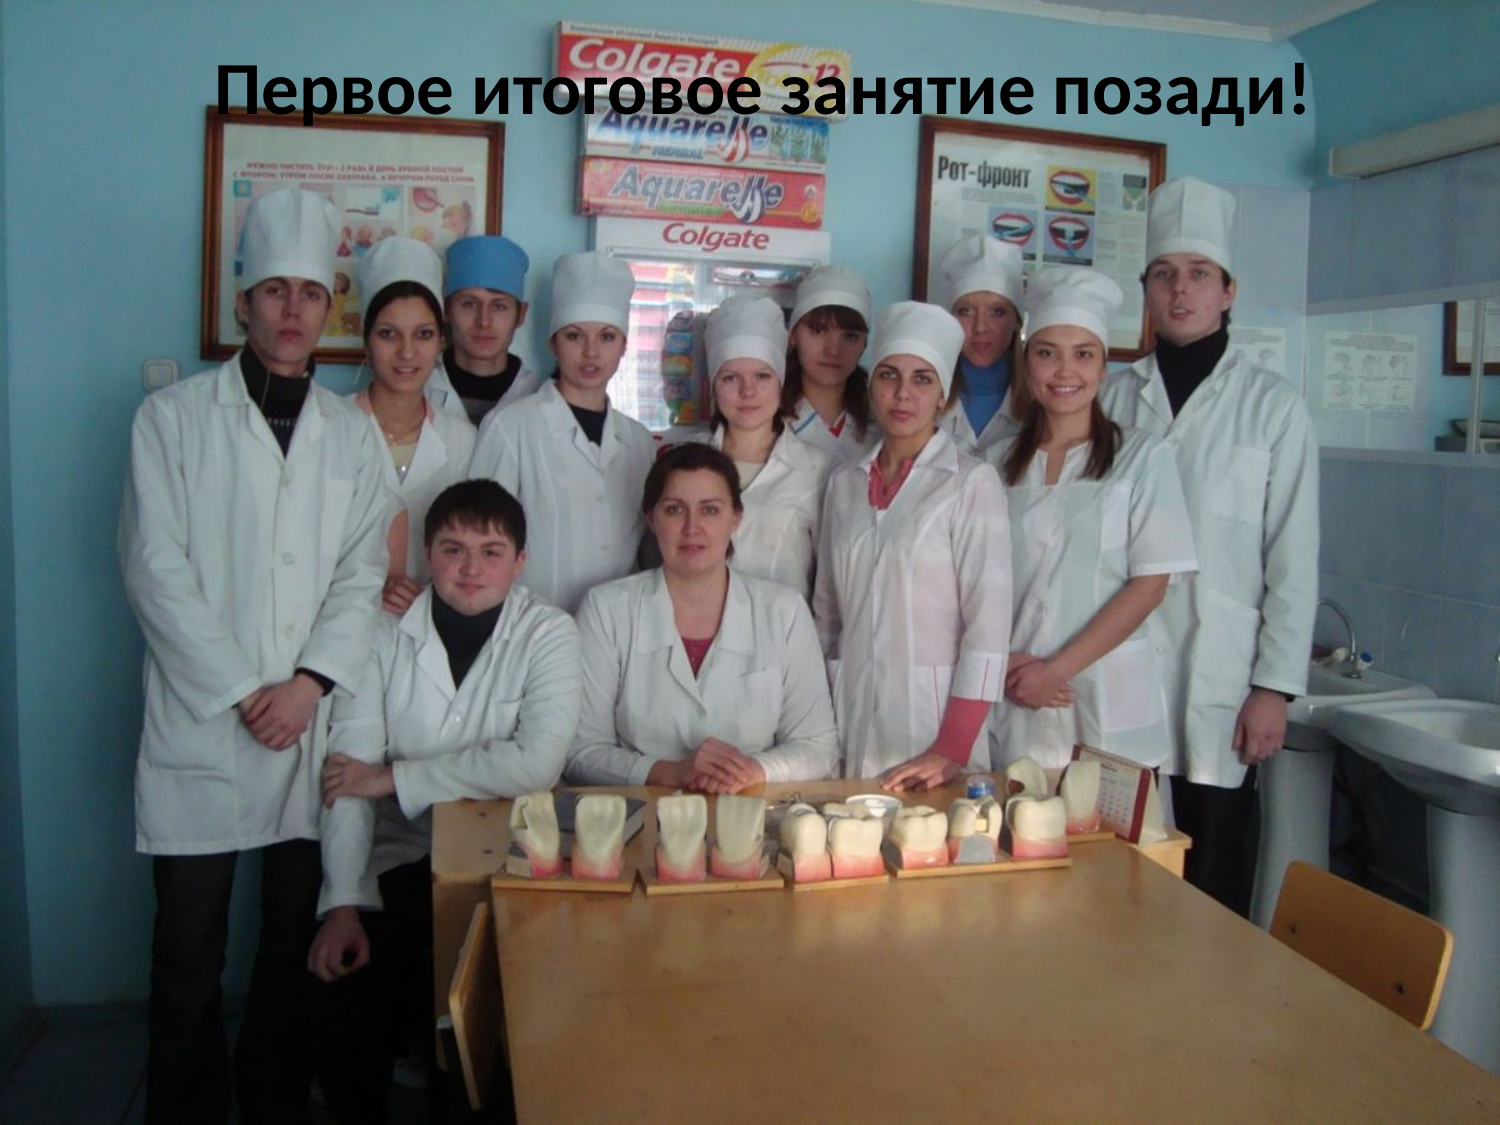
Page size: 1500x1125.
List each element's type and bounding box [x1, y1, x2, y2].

list [0, 0, 1500, 1125]
